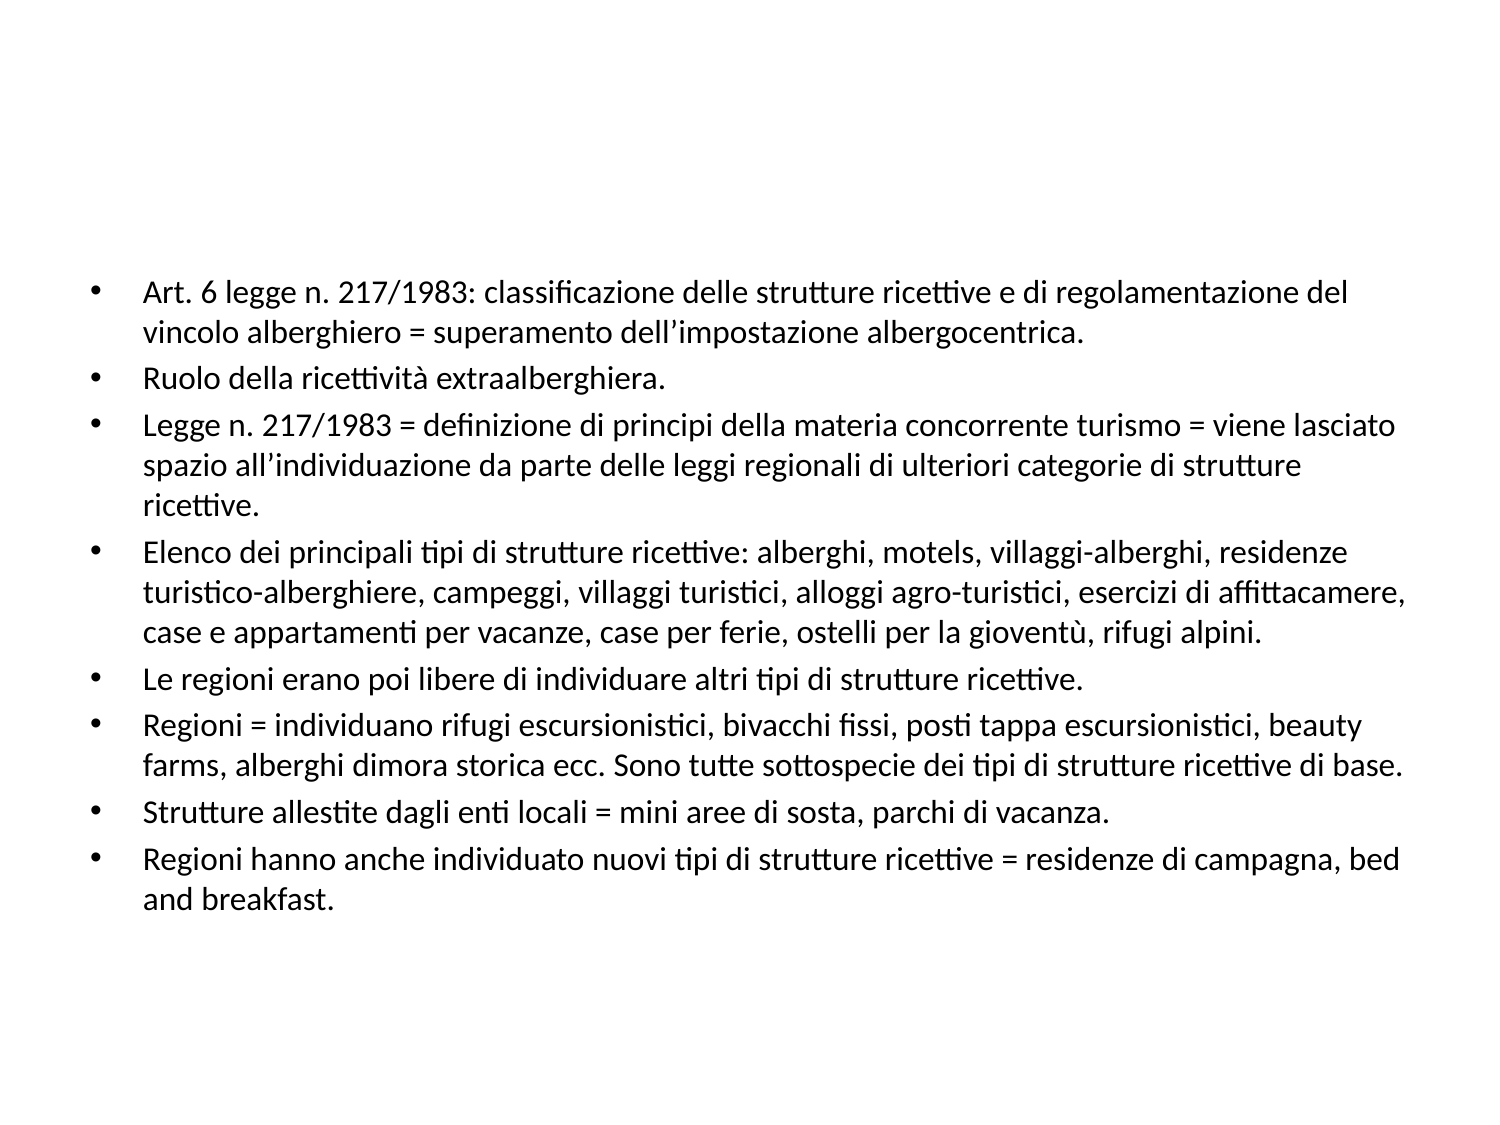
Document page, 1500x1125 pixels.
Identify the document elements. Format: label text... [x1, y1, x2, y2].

list Art. 6 legge n. 217/1983: classificazione delle strutture ricettive e di regolamentazione del vincolo alberghiero = superamento dell’impostazione albergocentrica. Ruolo della ricettività extraalberghiera. Legge n. 217/1983 = definizione di principi della materia concorrente turismo = viene lasciato spazio all’individuazione da parte delle leggi regionali di ulteriori categorie di strutture ricettive. Elenco dei principali tipi di strutture ricettive: alberghi, motels, villaggi-alberghi, residenze turistico-alberghiere, campeggi, villaggi turistici, alloggi agro-turistici, esercizi di affittacamere, case e appartamenti per vacanze, case per ferie, ostelli per la gioventù, rifugi alpini. Le regioni erano poi libere di individuare altri tipi di strutture ricettive. Regioni = individuano rifugi escursionistici, bivacchi fissi, posti tappa escursionistici, beauty farms, alberghi dimora storica ecc. Sono tutte sottospecie dei tipi di strutture ricettive di base. Strutture allestite dagli enti locali = mini aree di sosta, parchi di vacanza. Regioni hanno anche individuato nuovi tipi di strutture ricettive = residenze di campagna, bed and breakfast. [75, 262, 1425, 1005]
